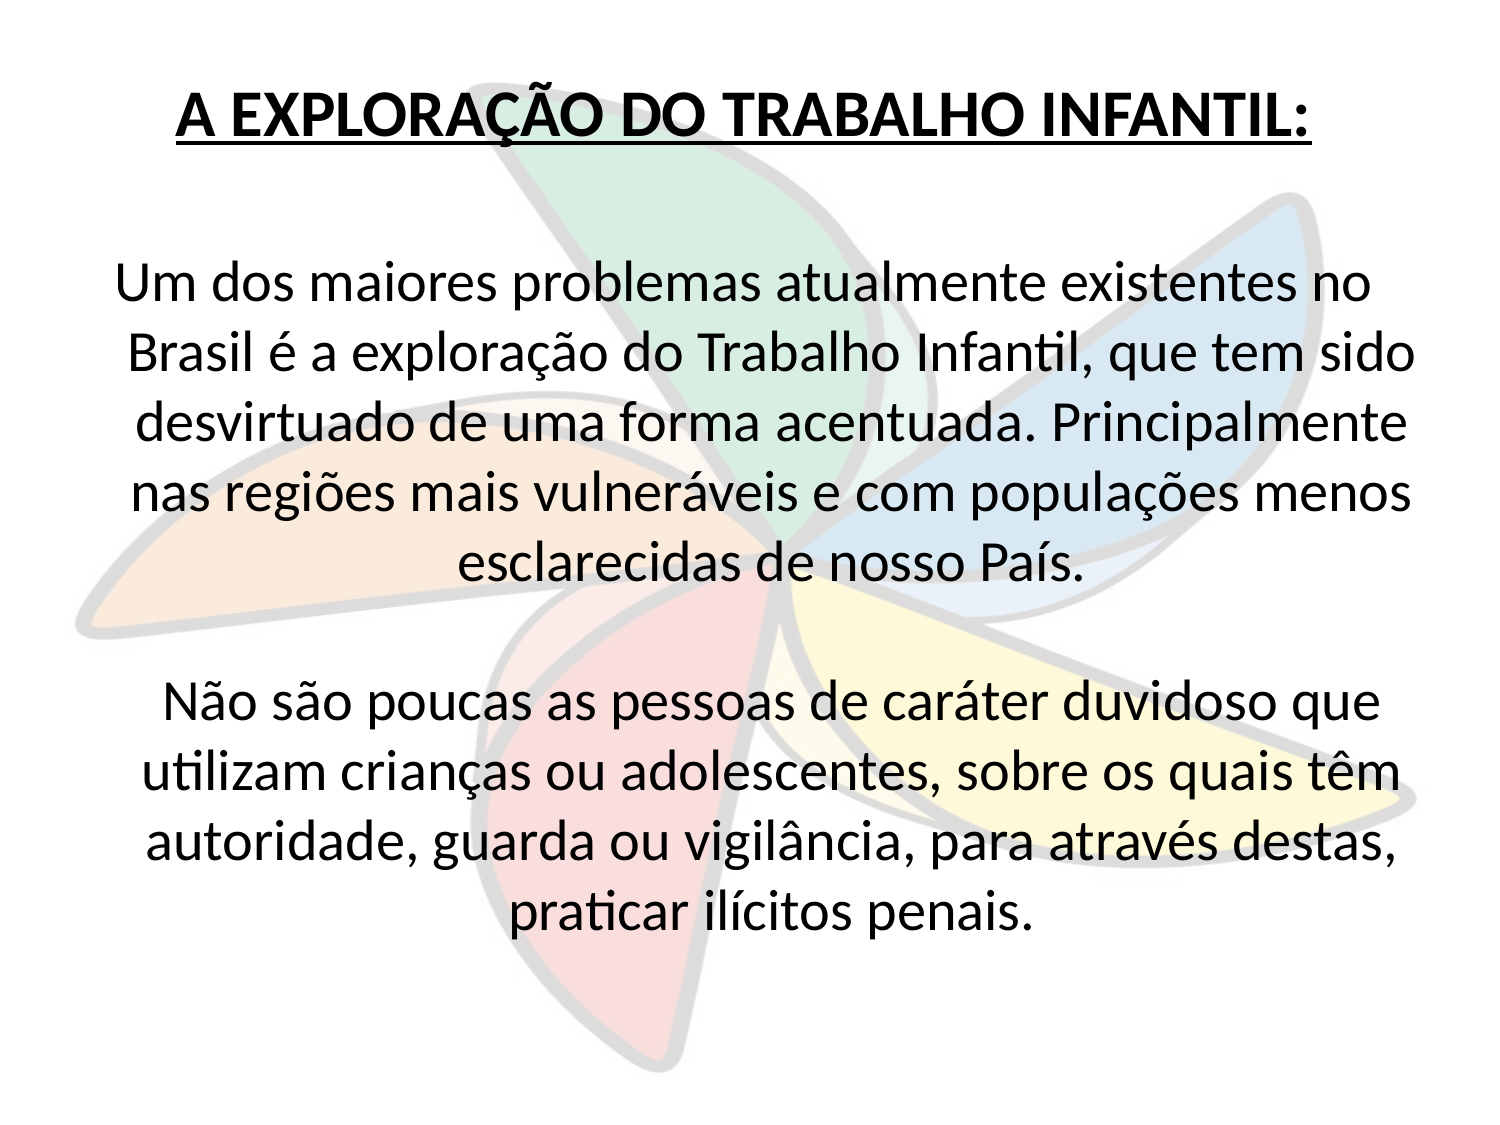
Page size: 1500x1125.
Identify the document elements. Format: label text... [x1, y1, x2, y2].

list A EXPLORAÇÃO DO TRABALHO INFANTIL: Um dos maiores problemas atualmente existentes no Brasil é a exploração do Trabalho Infantil, que tem sido desvirtuado de uma forma acentuada. Principalmente nas regiões mais vulneráveis e com populações menos esclarecidas de nosso País. Não são poucas as pessoas de caráter duvidoso que utilizam crianças ou adolescentes, sobre os quais têm autoridade, guarda ou vigilância, para através destas, praticar ilícitos penais. [50, 62, 1438, 1075]
